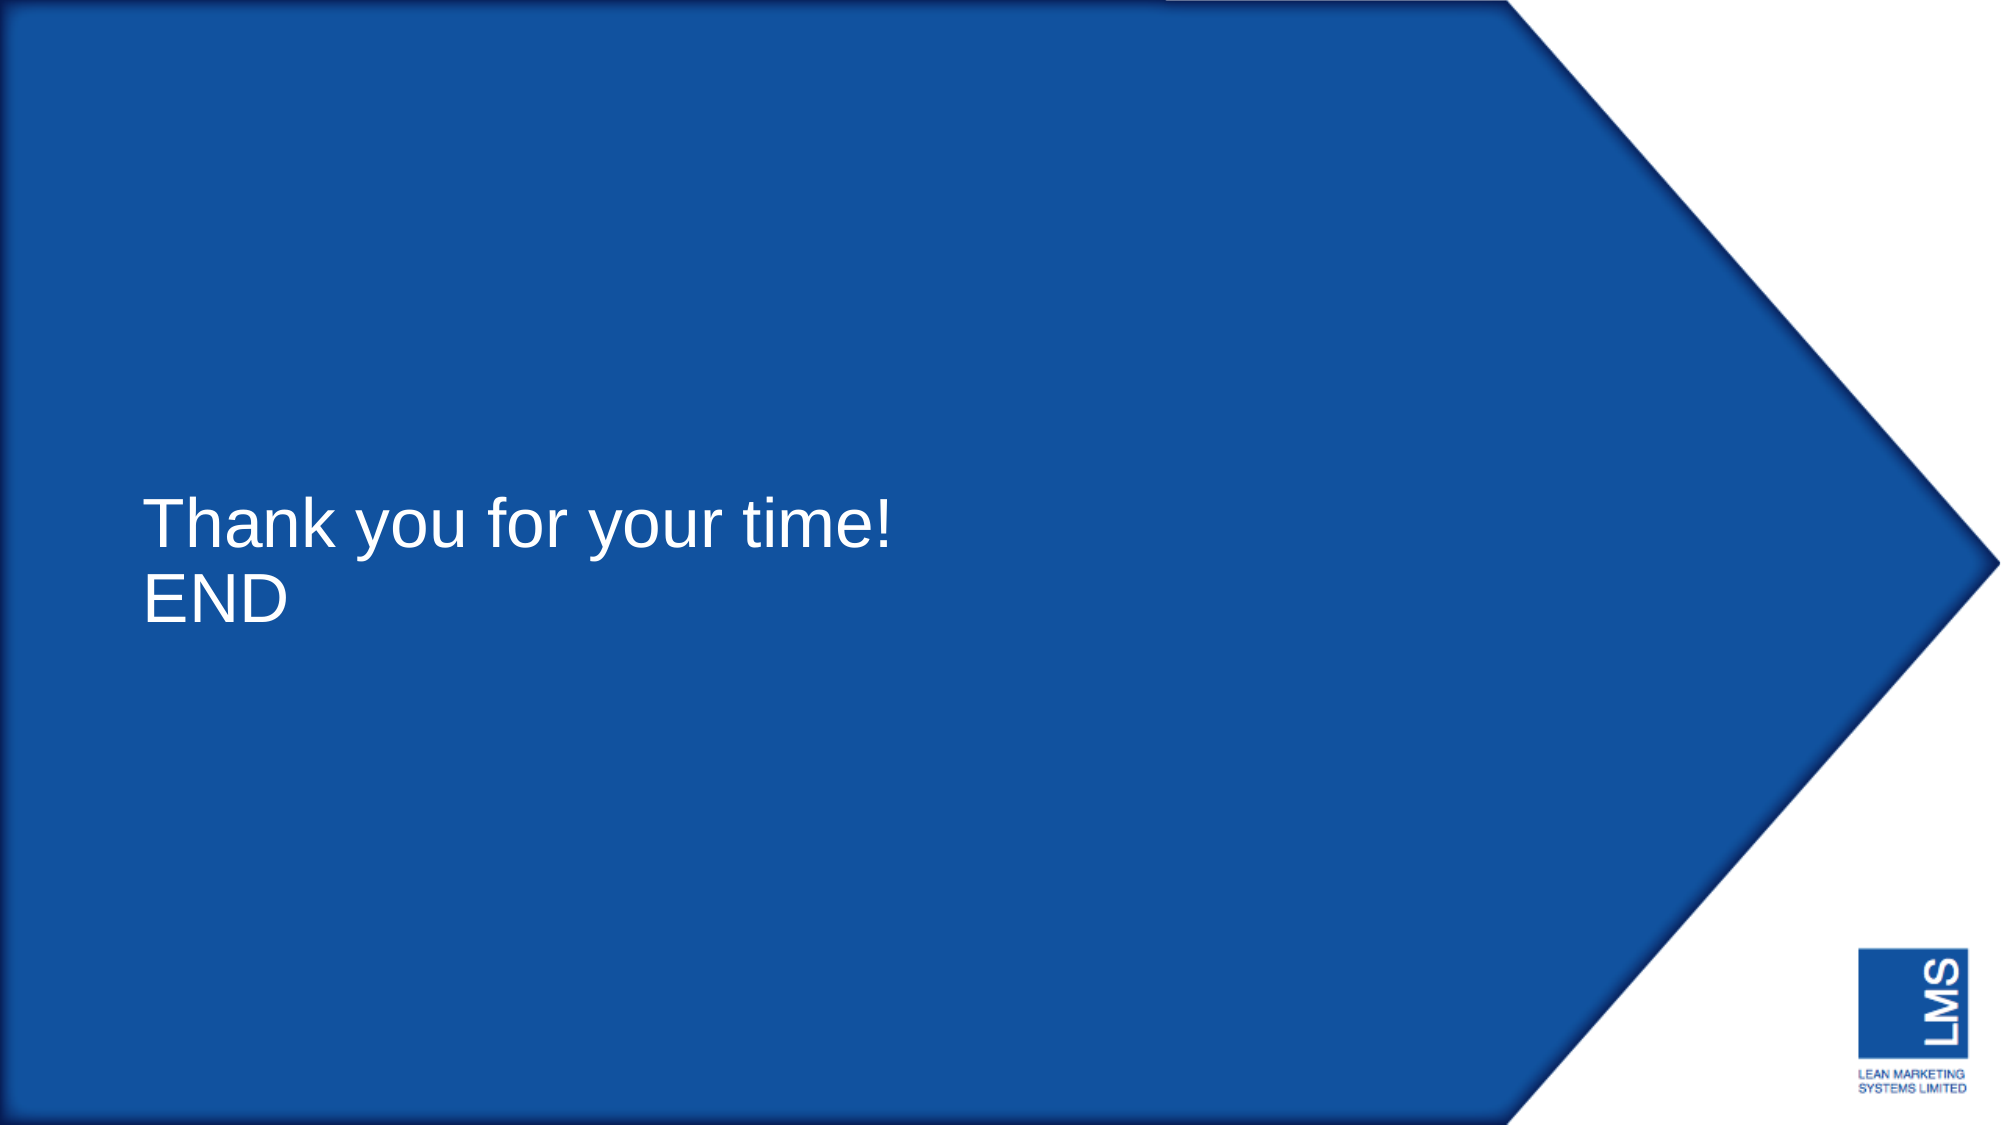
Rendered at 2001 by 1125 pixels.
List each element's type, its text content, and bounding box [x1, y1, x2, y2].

title Thank you for your time! END [127, 479, 1449, 646]
